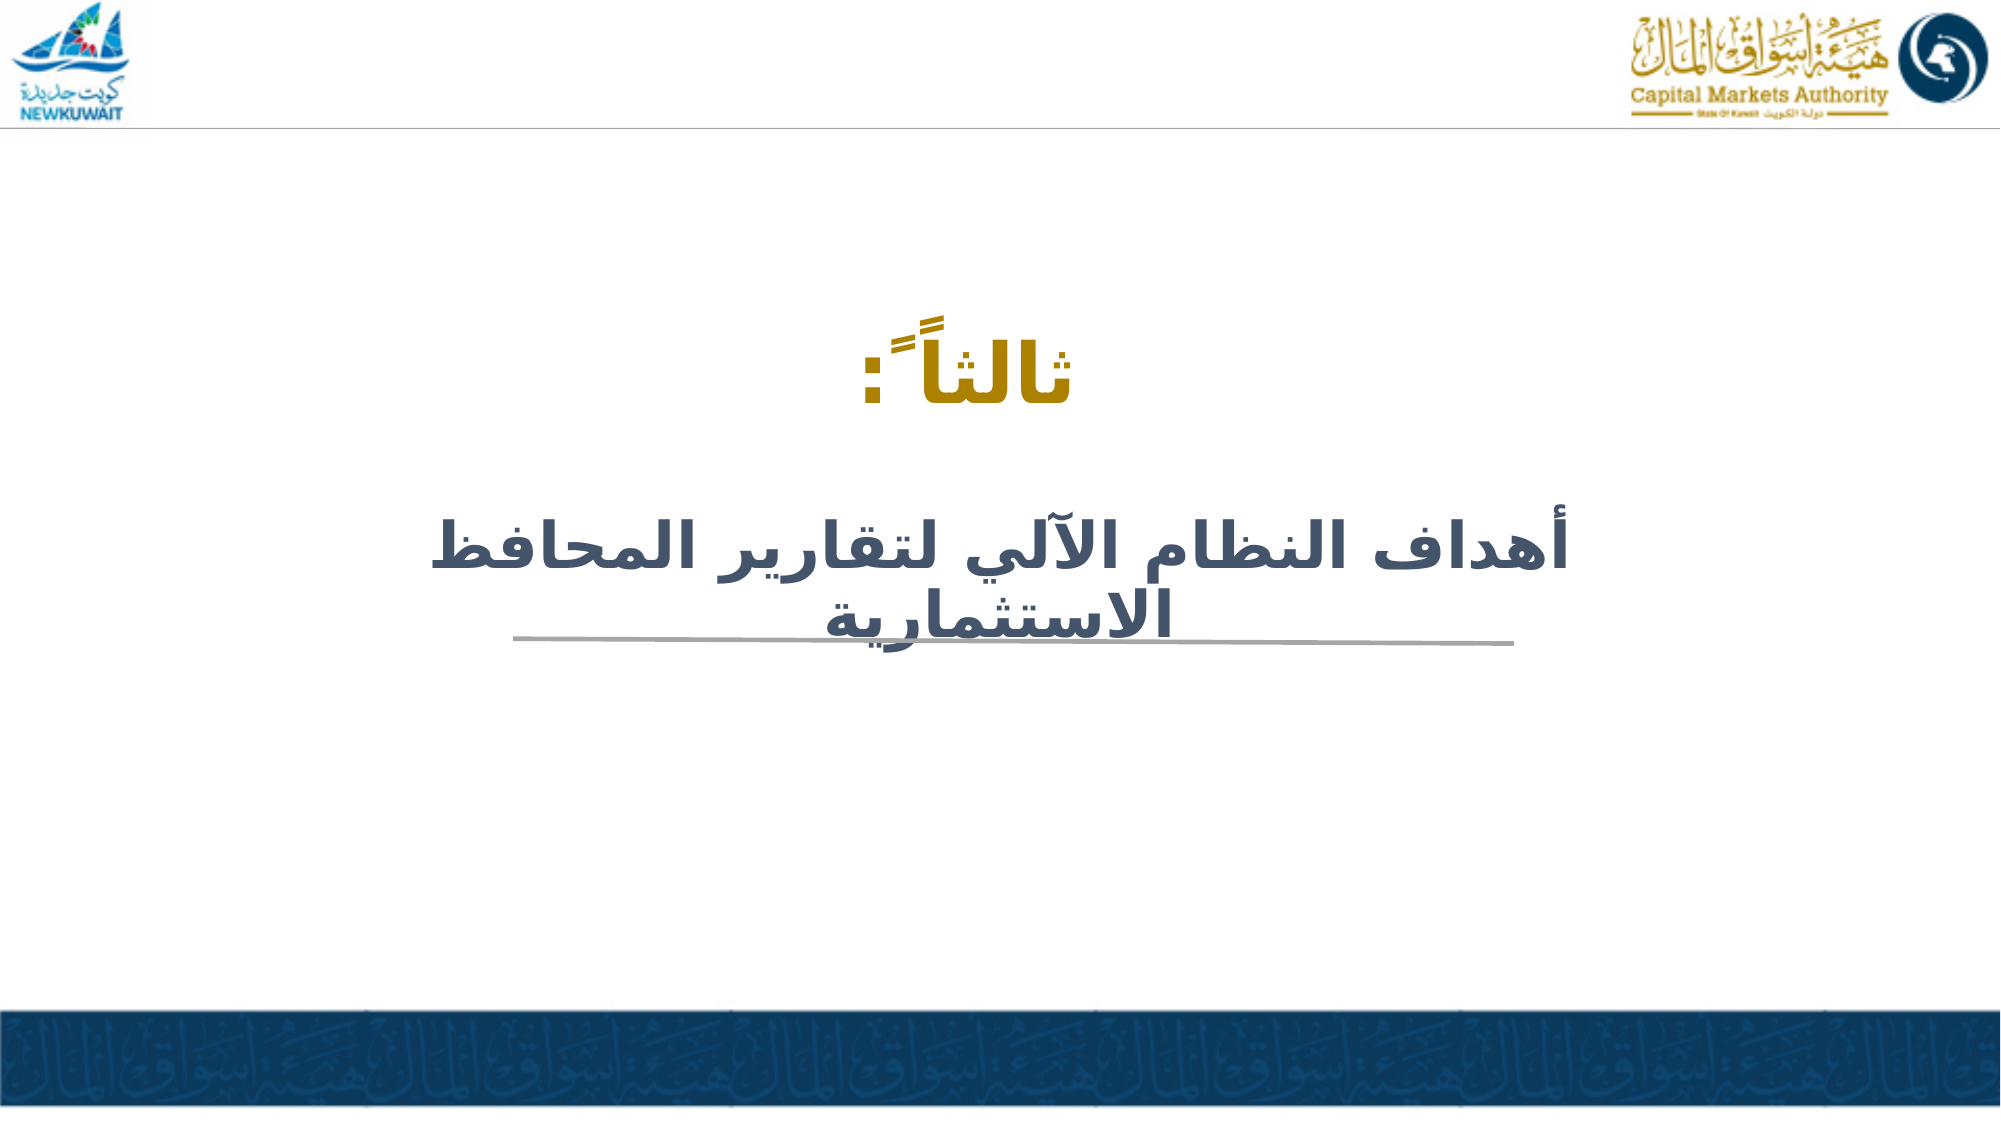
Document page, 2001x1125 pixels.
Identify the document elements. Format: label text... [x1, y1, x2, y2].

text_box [513, 638, 1514, 644]
title ثالثاً ً: [33, 348, 1093, 429]
picture [0, 0, 2001, 1125]
subtitle أهداف النظام الآلي لتقارير المحافظ الاستثمارية [249, 505, 1750, 661]
